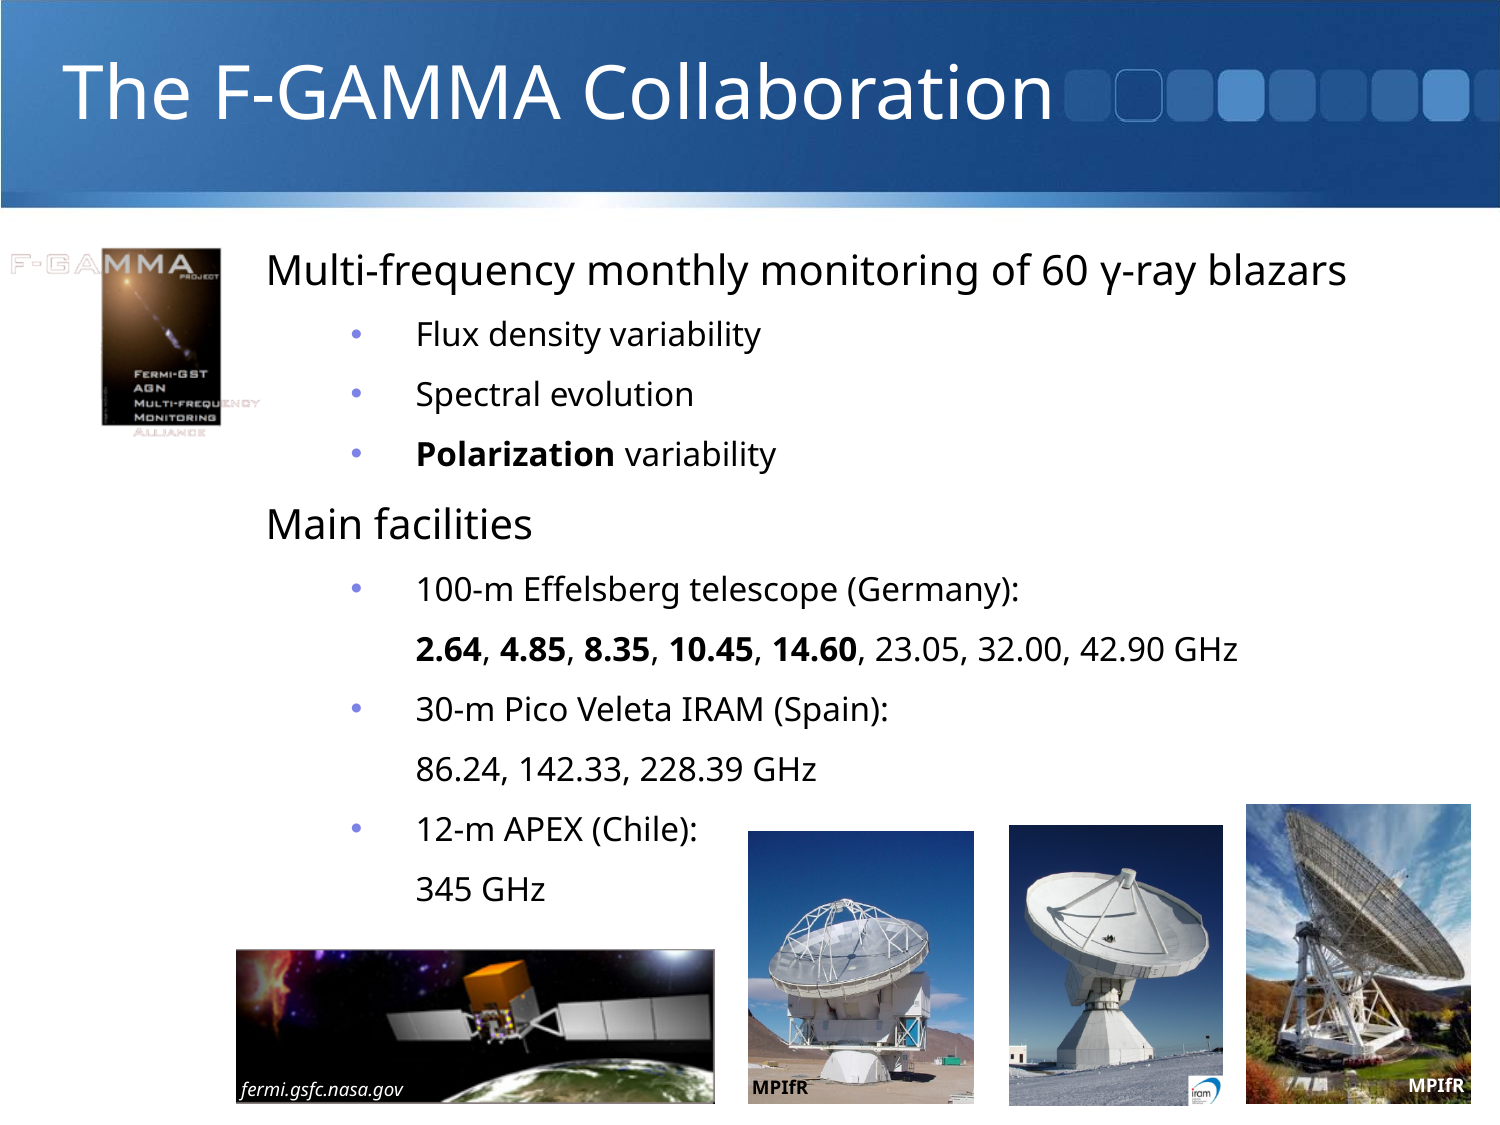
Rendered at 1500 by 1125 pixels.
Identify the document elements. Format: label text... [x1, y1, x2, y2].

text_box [737, 831, 974, 1107]
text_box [224, 949, 715, 1109]
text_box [1245, 804, 1479, 1105]
picture [0, 0, 1500, 1125]
title The F-GAMMA Collaboration [62, 54, 1438, 138]
list Multi-frequency monthly monitoring of 60 γ-ray blazars Flux density variability Spectral evolution Polarization variability Main facilities 100-m Effelsberg telescope (Germany): 2.64, 4.85, 8.35, 10.45, 14.60, 23.05, 32.00, 42.90 GHz 30-m Pico Veleta IRAM (Spain): 86.24, 142.33, 228.39 GHz 12-m APEX (Chile): 345 GHz [265, 218, 1500, 976]
